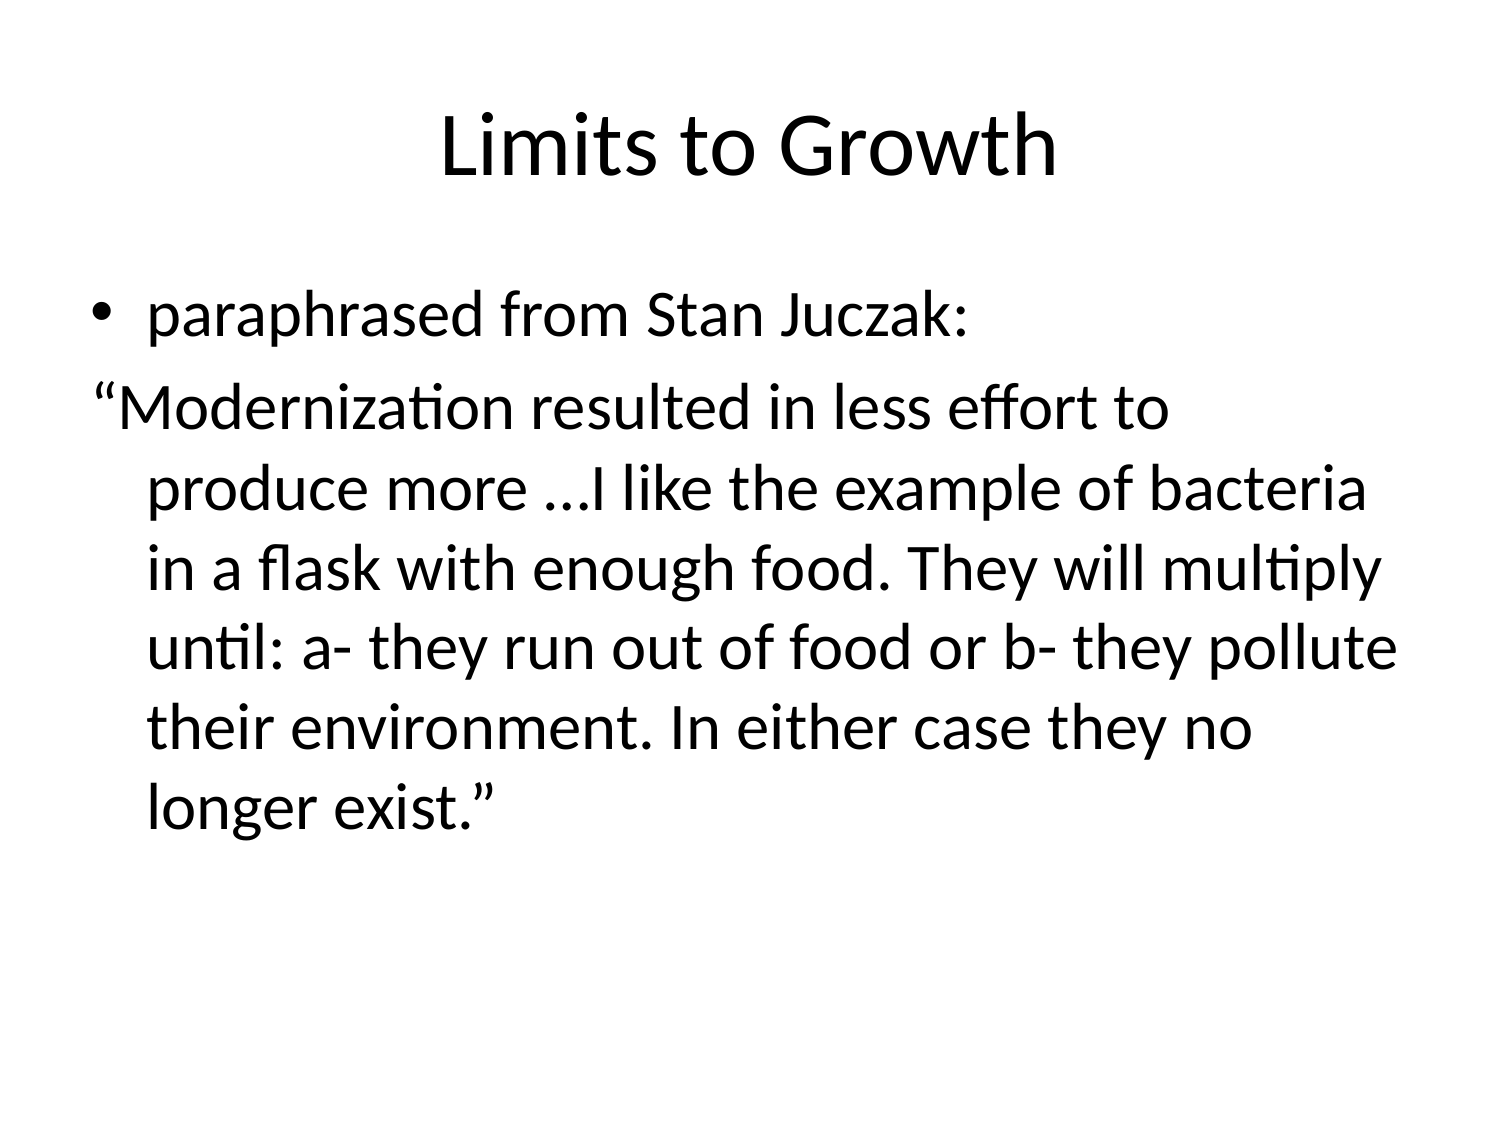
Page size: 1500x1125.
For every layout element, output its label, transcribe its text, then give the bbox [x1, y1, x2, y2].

list paraphrased from Stan Juczak: “Modernization resulted in less effort to produce more …I like the example of bacteria in a flask with enough food. They will multiply until: a- they run out of food or b- they pollute their environment. In either case they no longer exist.” [75, 262, 1425, 1005]
title Limits to Growth [75, 45, 1425, 233]
